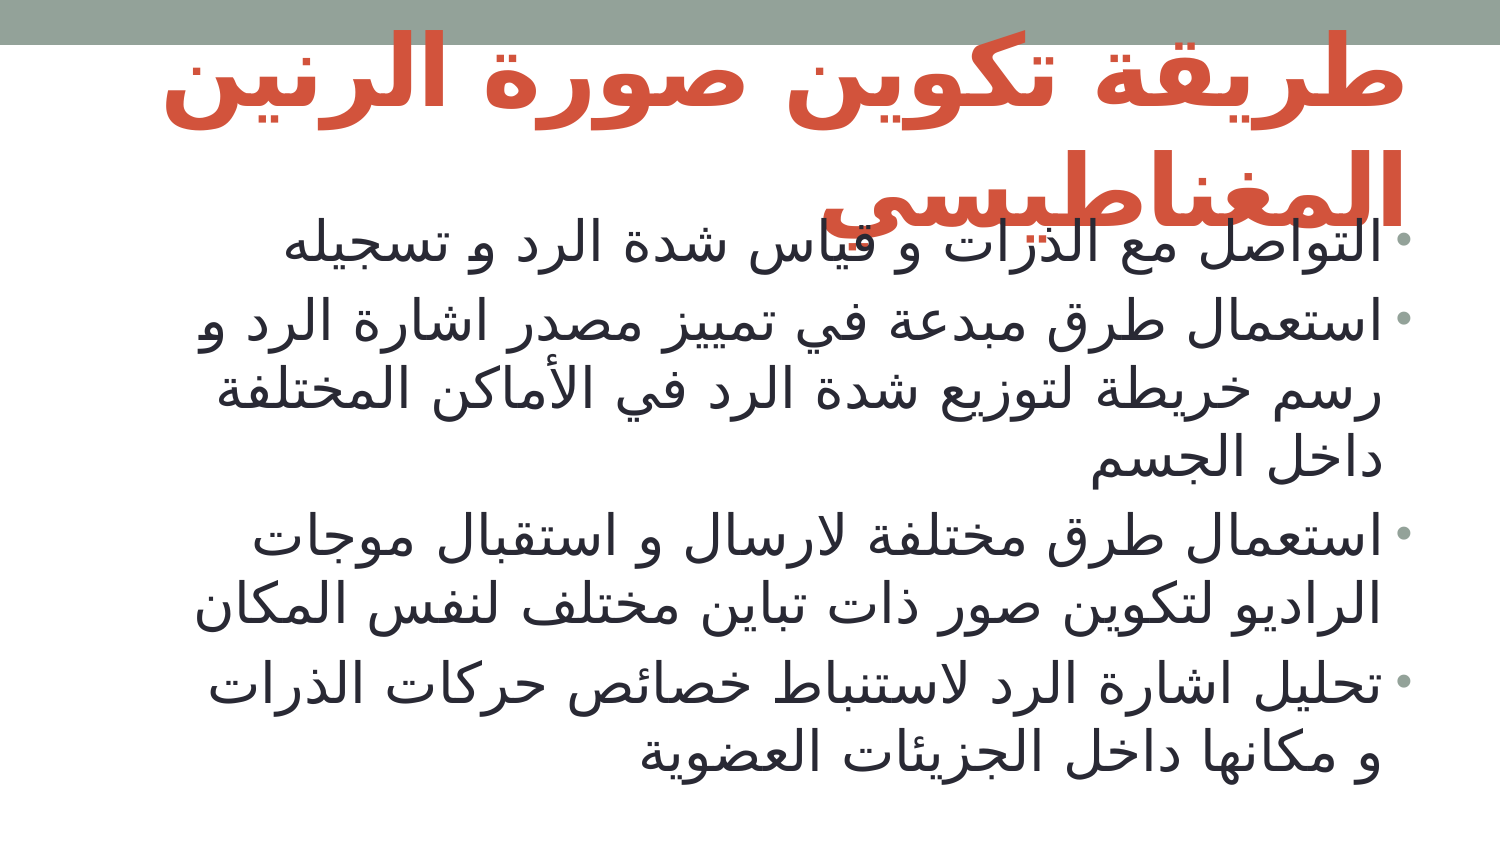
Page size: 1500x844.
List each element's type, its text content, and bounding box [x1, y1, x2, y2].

list التواصل مع الذرات و قياس شدة الرد و تسجيله استعمال طرق مبدعة في تمييز مصدر اشارة الرد و رسم خريطة لتوزيع شدة الرد في الأماكن المختلفة داخل الجسم استعمال طرق مختلفة لارسال و استقبال موجات الراديو لتكوين صور ذات تباين مختلف لنفس المكان تحليل اشارة الرد لاستنباط خصائص حركات الذرات و مكانها داخل الجزيئات العضوية [162, 196, 1425, 797]
title طريقة تكوين صورة الرنين المغناطيسي [75, 65, 1425, 188]
